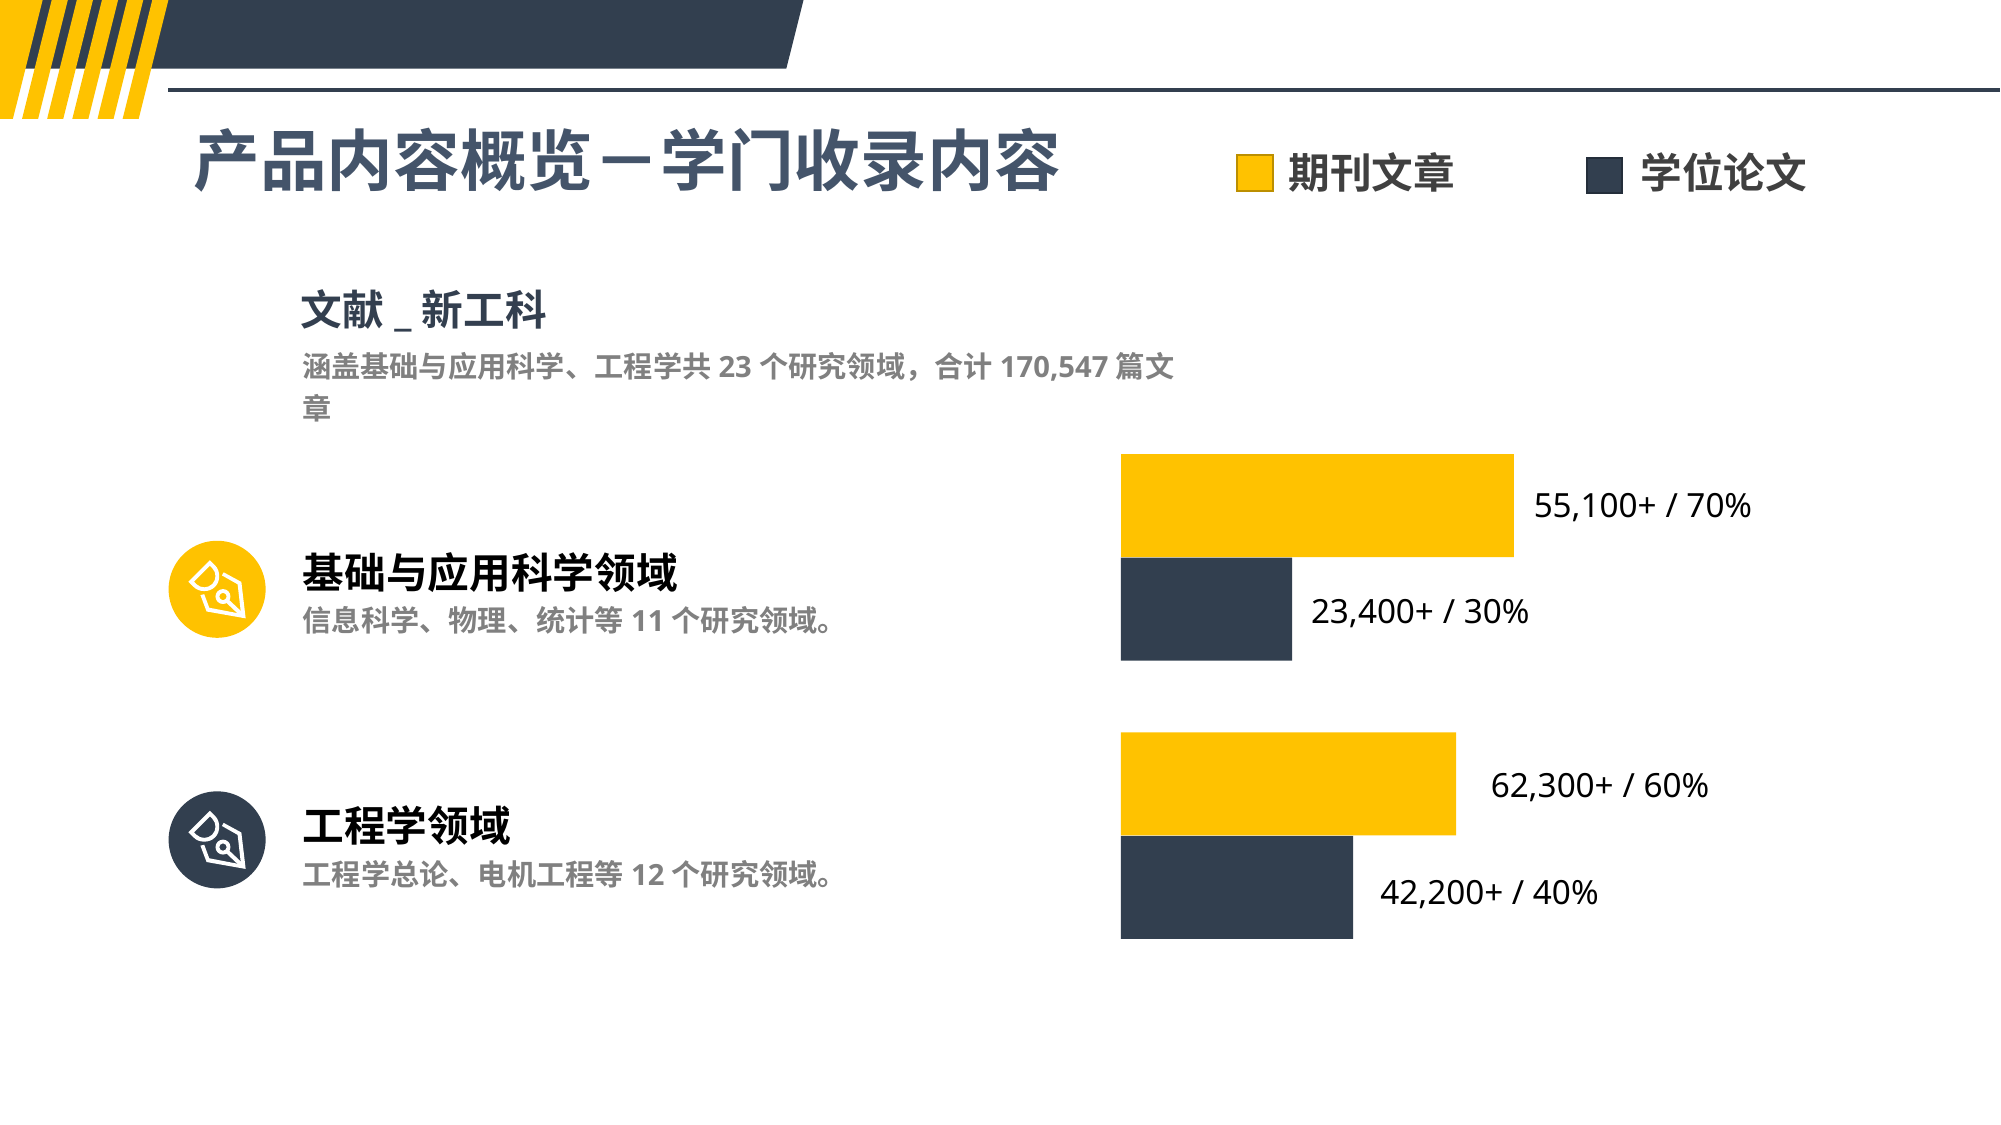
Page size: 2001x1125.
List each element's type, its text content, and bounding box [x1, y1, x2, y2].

text_box [169, 0, 805, 70]
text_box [1120, 732, 1457, 939]
text_box 55,100+ / 70% [1519, 477, 1768, 532]
text_box [1236, 154, 1274, 192]
text_box [1586, 157, 1623, 194]
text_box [0, 0, 169, 119]
text_box 期刊文章 [1273, 139, 1471, 205]
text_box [1121, 453, 1515, 661]
text_box 学位论文 [1625, 139, 1823, 205]
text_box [286, 266, 1198, 397]
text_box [168, 791, 266, 889]
text_box 23,400+ / 30% [1515, 582, 1545, 638]
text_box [287, 529, 1013, 642]
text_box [168, 540, 266, 638]
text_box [287, 782, 1013, 897]
text_box 42,200+ / 40% [1457, 864, 1614, 919]
text_box 产品内容概览－学门收录内容 [138, 111, 1117, 206]
text_box 62,300+ / 60% [1476, 757, 1725, 812]
